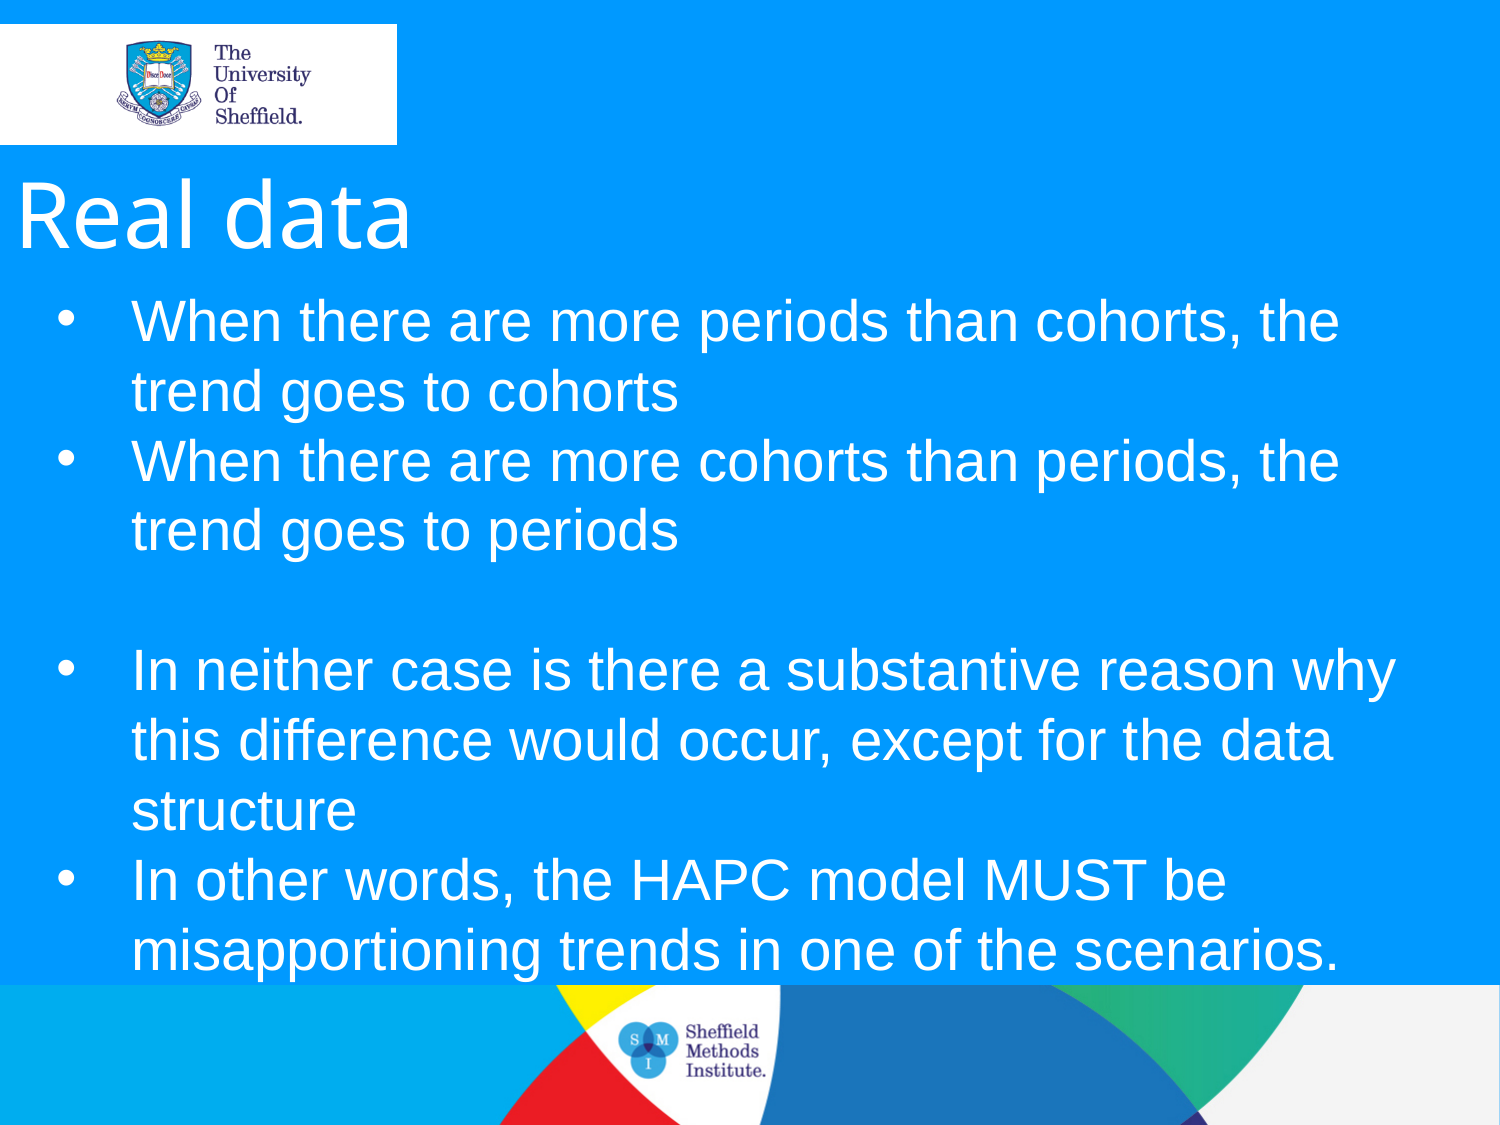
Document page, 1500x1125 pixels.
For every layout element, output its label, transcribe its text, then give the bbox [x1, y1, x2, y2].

text_box Real data [0, 148, 1500, 274]
picture [501, 985, 1500, 1125]
text_box When there are more periods than cohorts, the trend goes to cohorts When there are more cohorts than periods, the trend goes to periods In neither case is there a substantive reason why this difference would occur, except for the data structure In other words, the HAPC model MUST be misapportioning trends in one of the scenarios. [41, 275, 1453, 990]
picture [0, 24, 397, 145]
